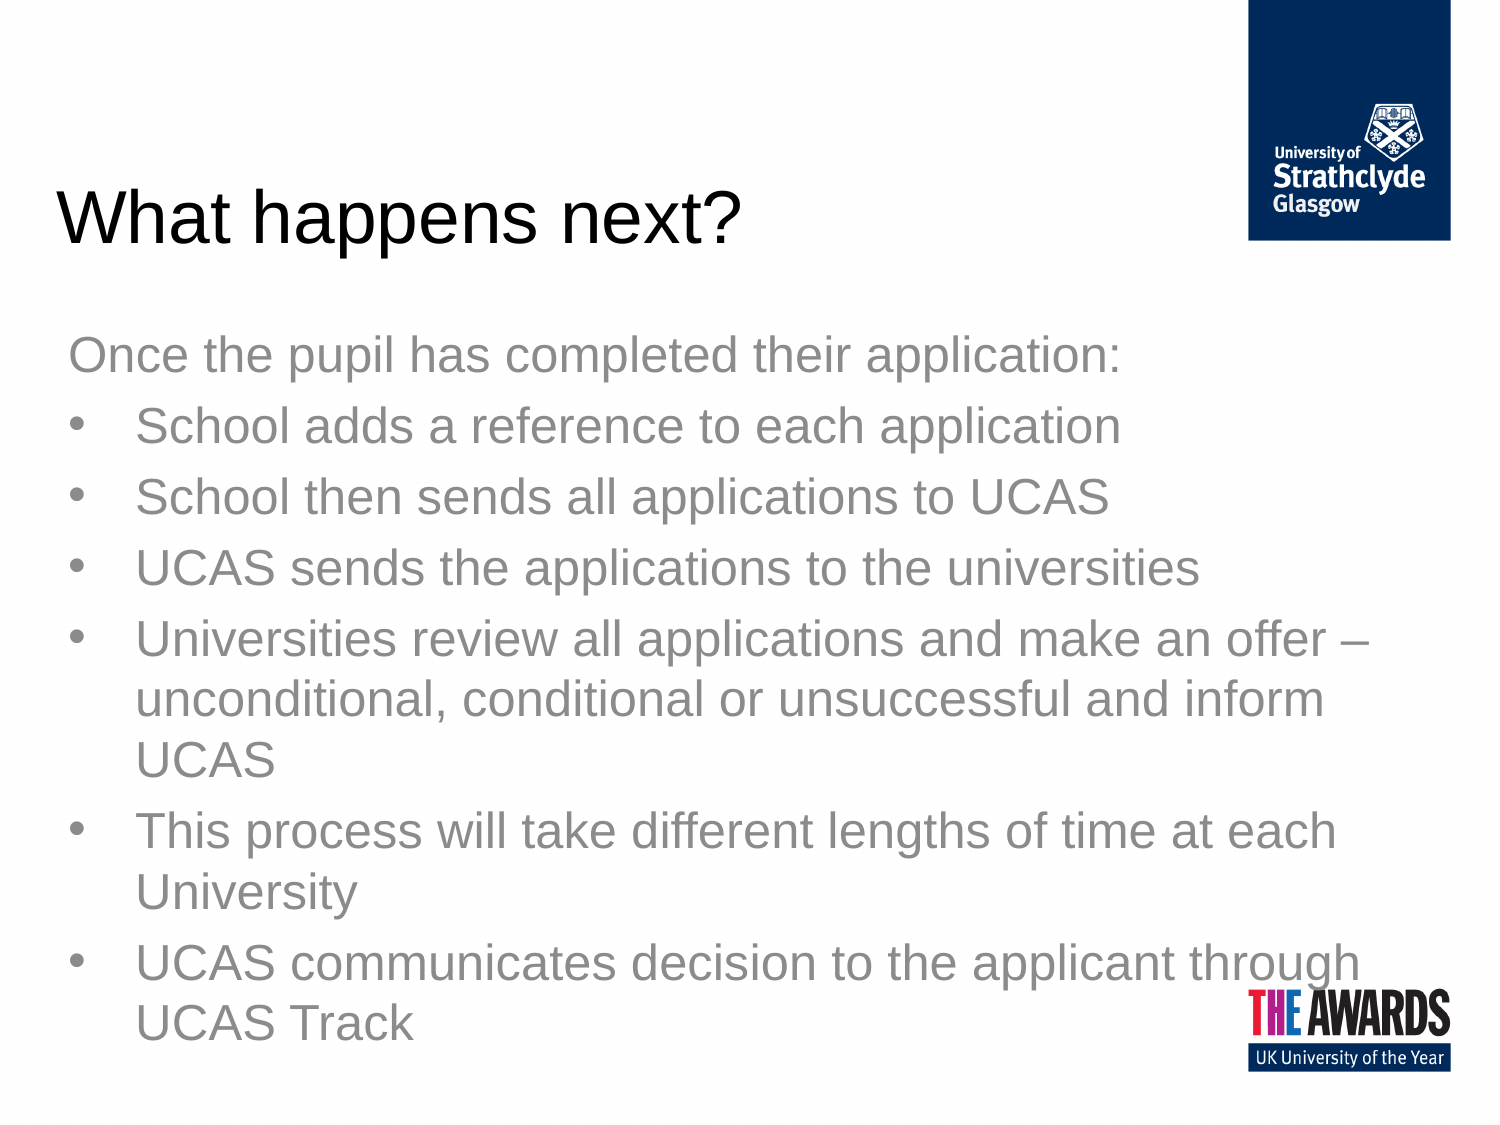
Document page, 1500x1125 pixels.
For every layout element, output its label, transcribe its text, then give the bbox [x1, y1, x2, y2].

title What happens next? [41, 160, 1412, 303]
subtitle Once the pupil has completed their application: School adds a reference to each application School then sends all applications to UCAS UCAS sends the applications to the universities Universities review all applications and make an offer –unconditional, conditional or unsuccessful and inform UCAS This process will take different lengths of time at each University UCAS communicates decision to the applicant through UCAS Track [53, 314, 1477, 1059]
picture [0, 0, 1500, 1125]
